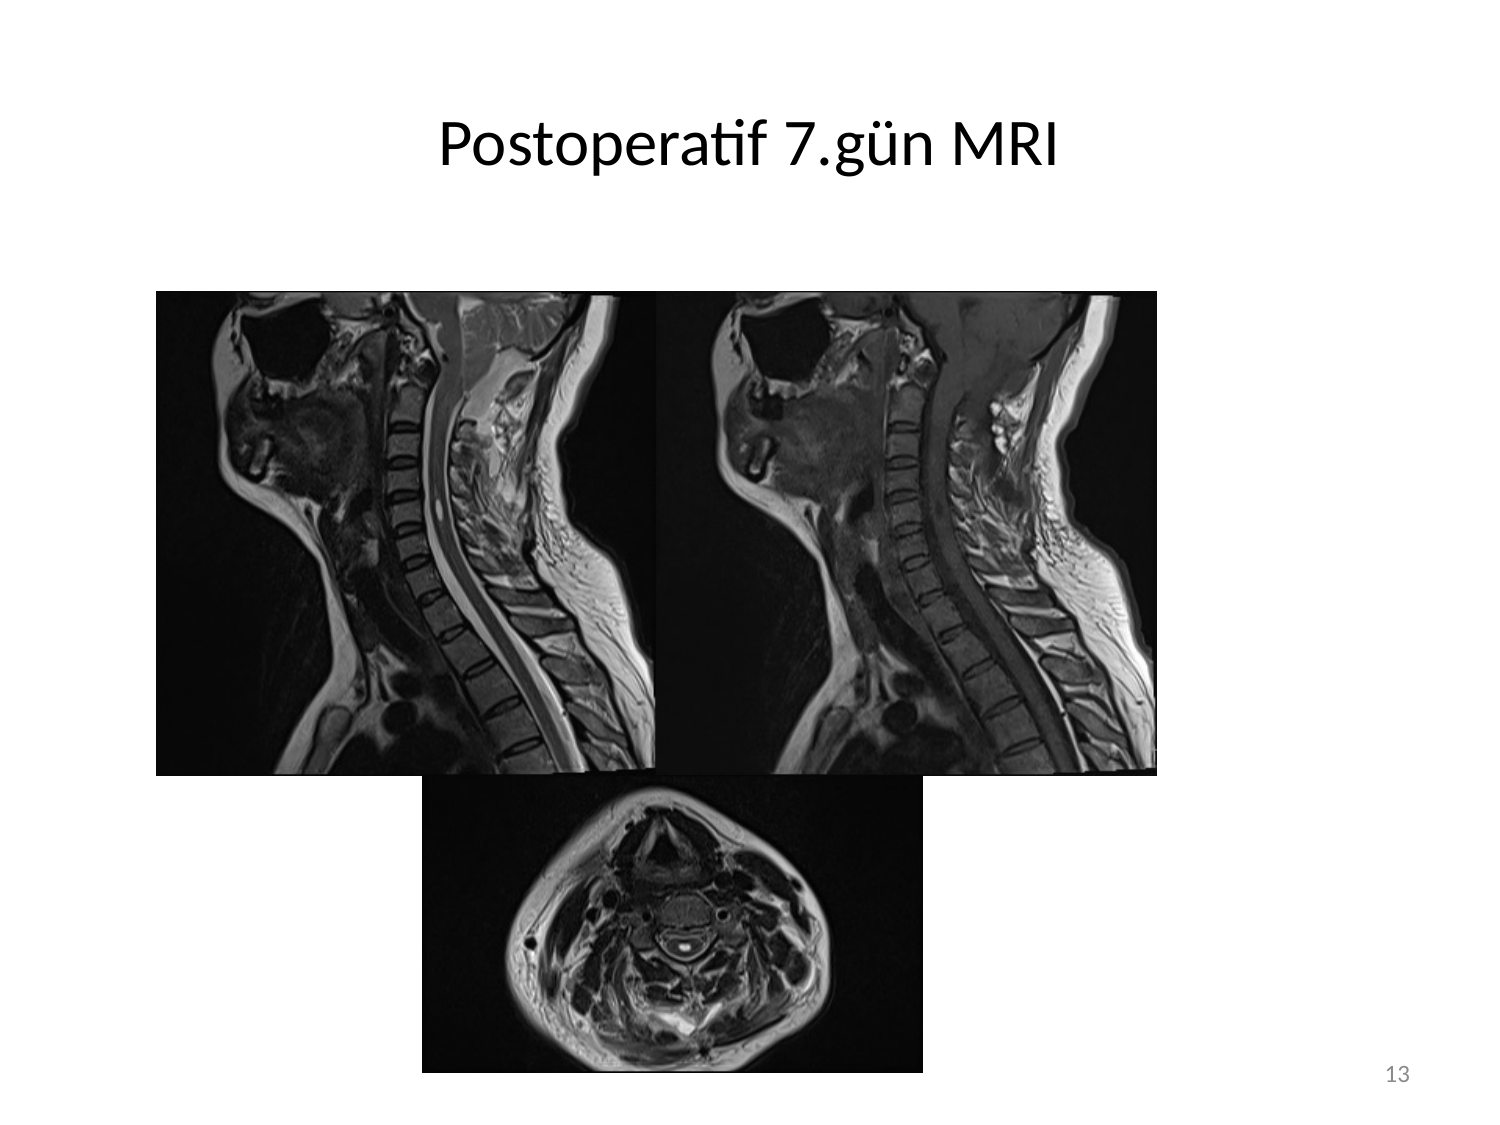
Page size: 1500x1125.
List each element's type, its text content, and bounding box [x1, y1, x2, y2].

slide_number 13 [1074, 1042, 1425, 1103]
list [156, 291, 654, 776]
picture [422, 291, 1158, 1073]
title Postoperatif 7.gün MRI [75, 45, 1425, 233]
